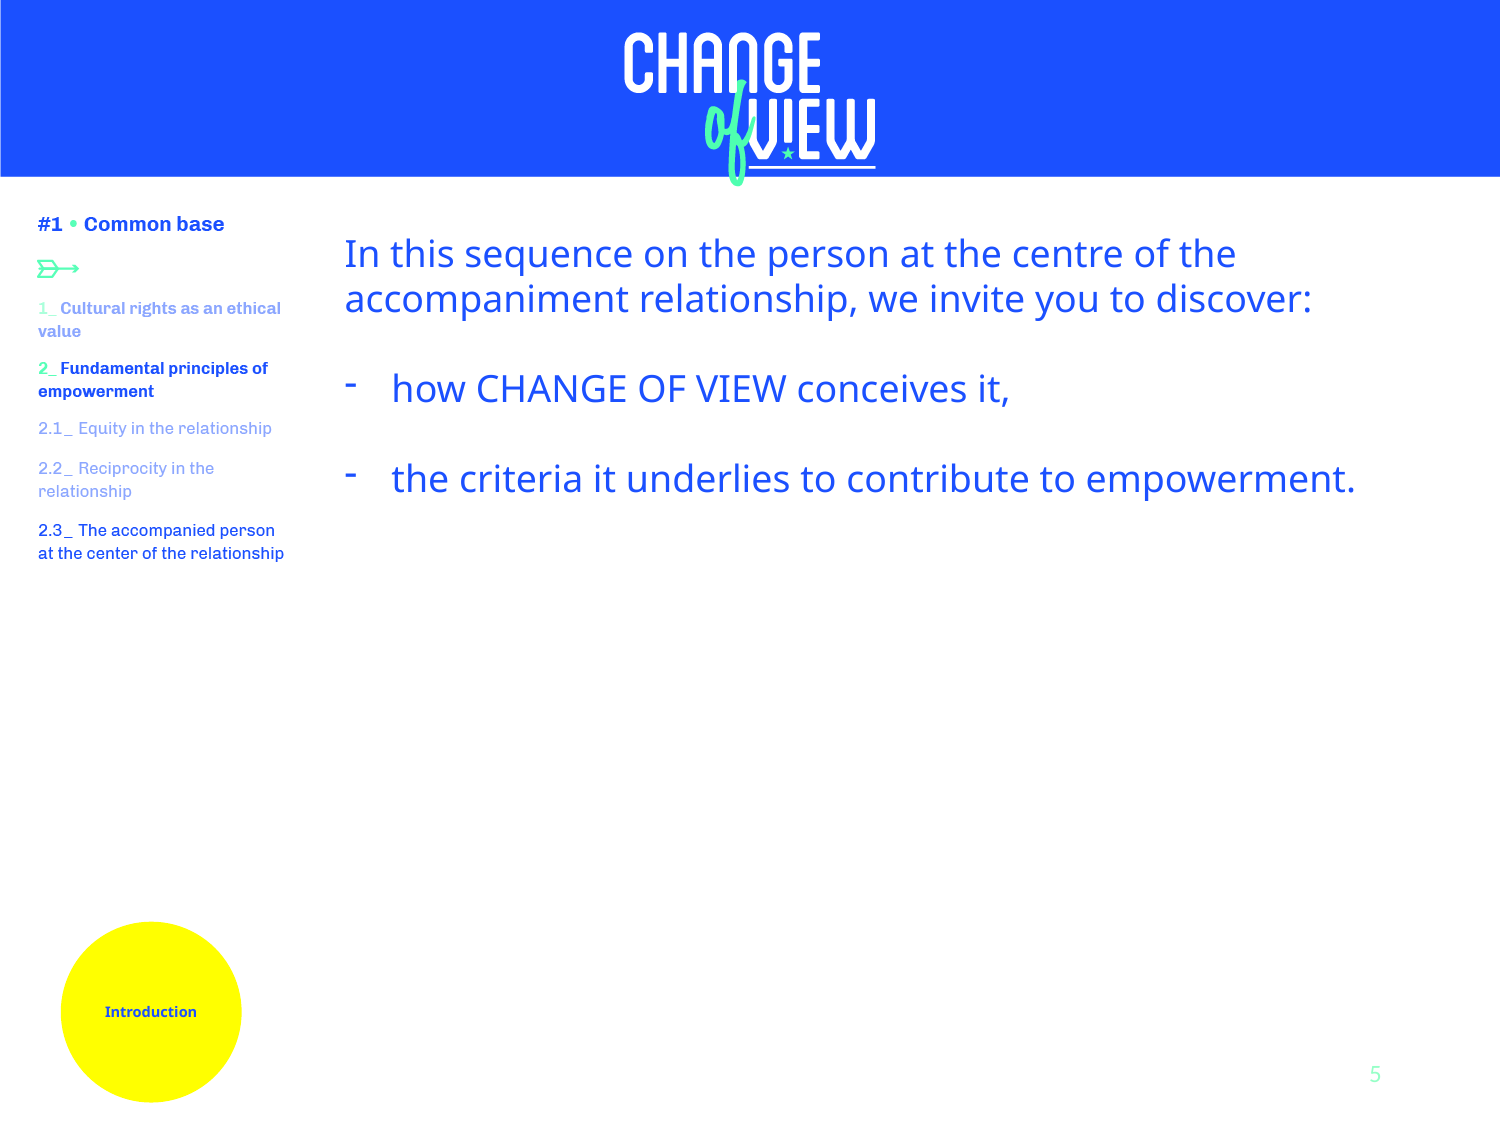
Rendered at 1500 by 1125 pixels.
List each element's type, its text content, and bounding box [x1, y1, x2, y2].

text_box Introduction [59, 920, 243, 1104]
picture [0, 0, 1500, 1125]
text_box In this sequence on the person at the centre of the accompaniment relationship, we invite you to discover: how CHANGE OF VIEW conceives it, the criteria it underlies to contribute to empowerment. [329, 223, 1475, 643]
slide_number 5 [1059, 1042, 1397, 1103]
